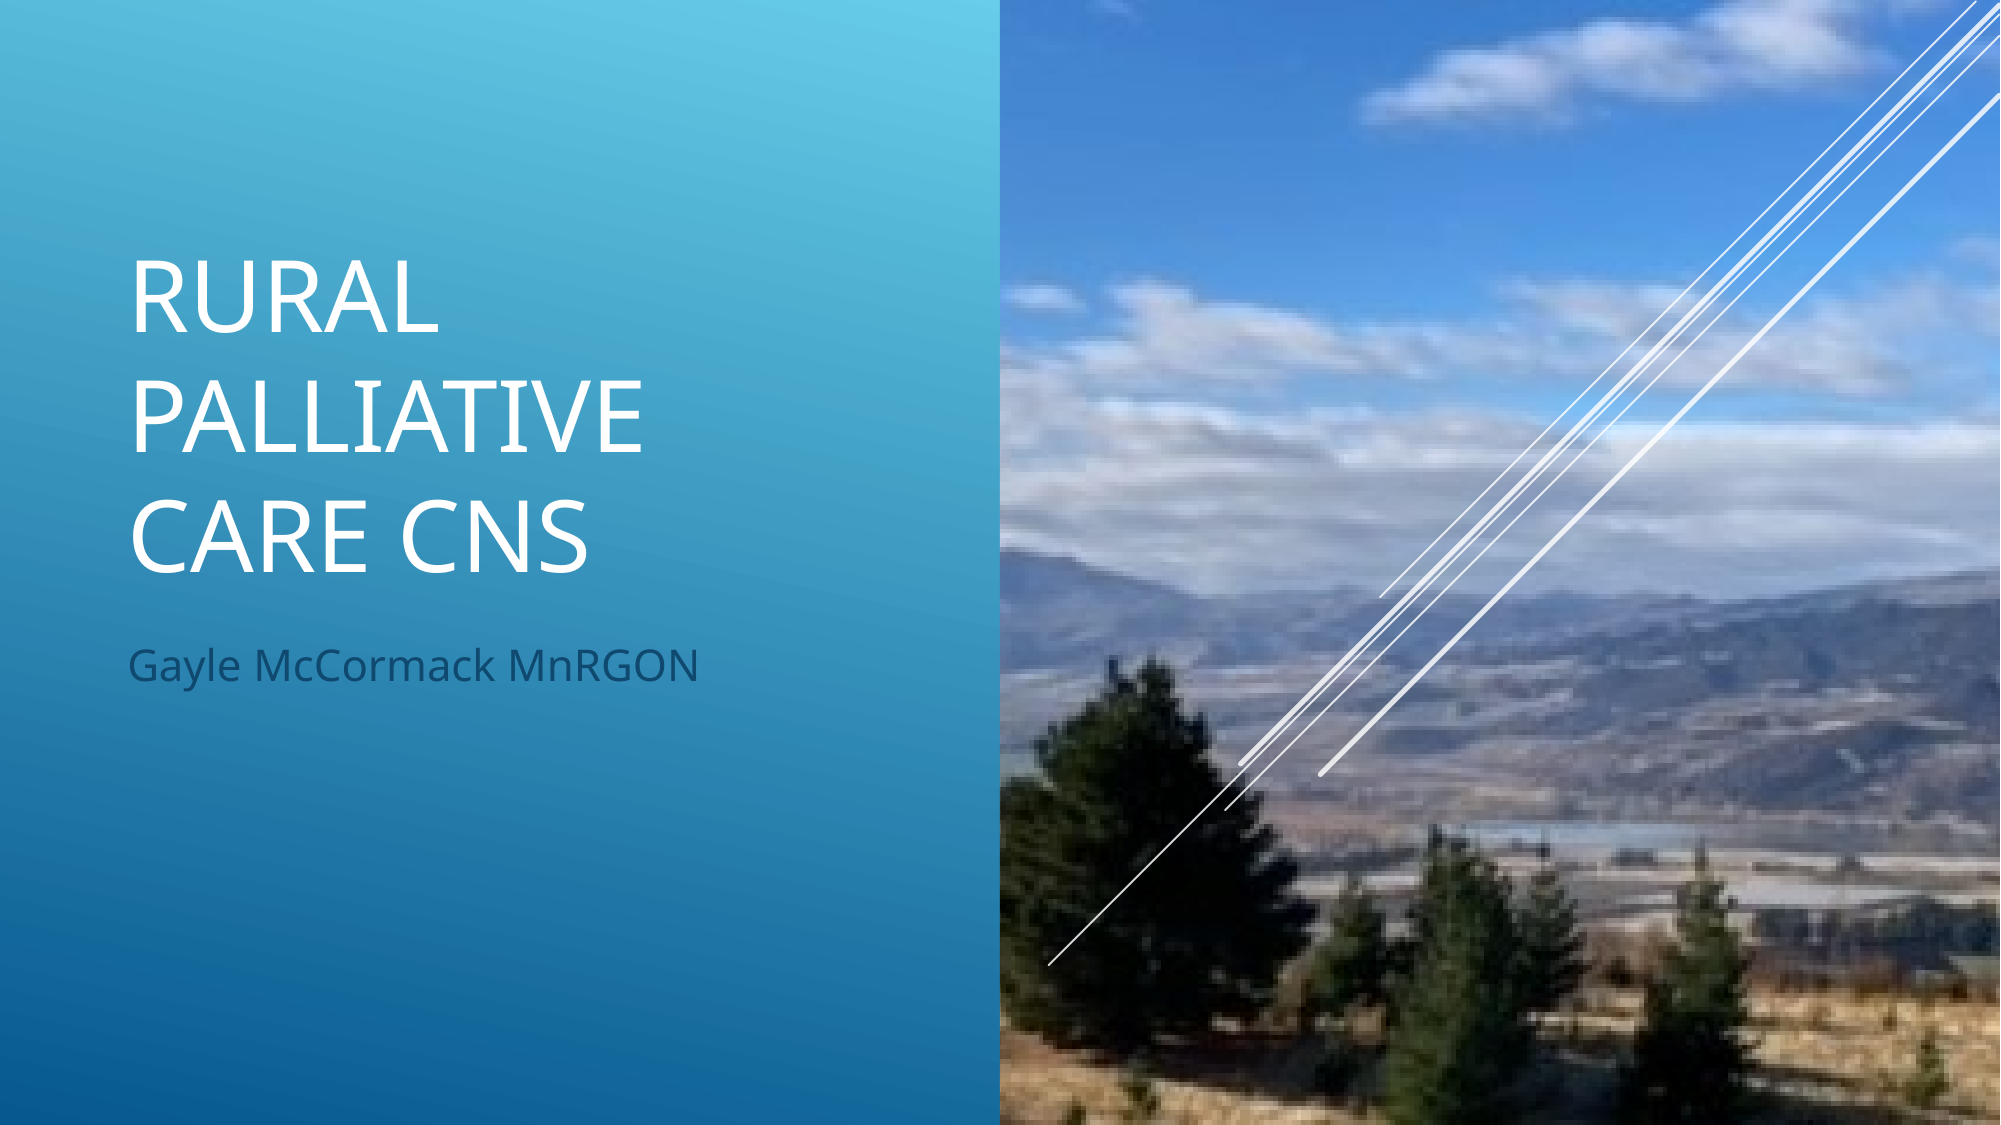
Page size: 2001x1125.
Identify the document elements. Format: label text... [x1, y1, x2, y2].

title Rural Palliative Care CNS [112, 112, 897, 600]
picture [999, 0, 2000, 1125]
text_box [1048, 1, 2000, 966]
subtitle Gayle McCormack MnRGON [112, 630, 903, 950]
text_box [0, 0, 999, 1125]
